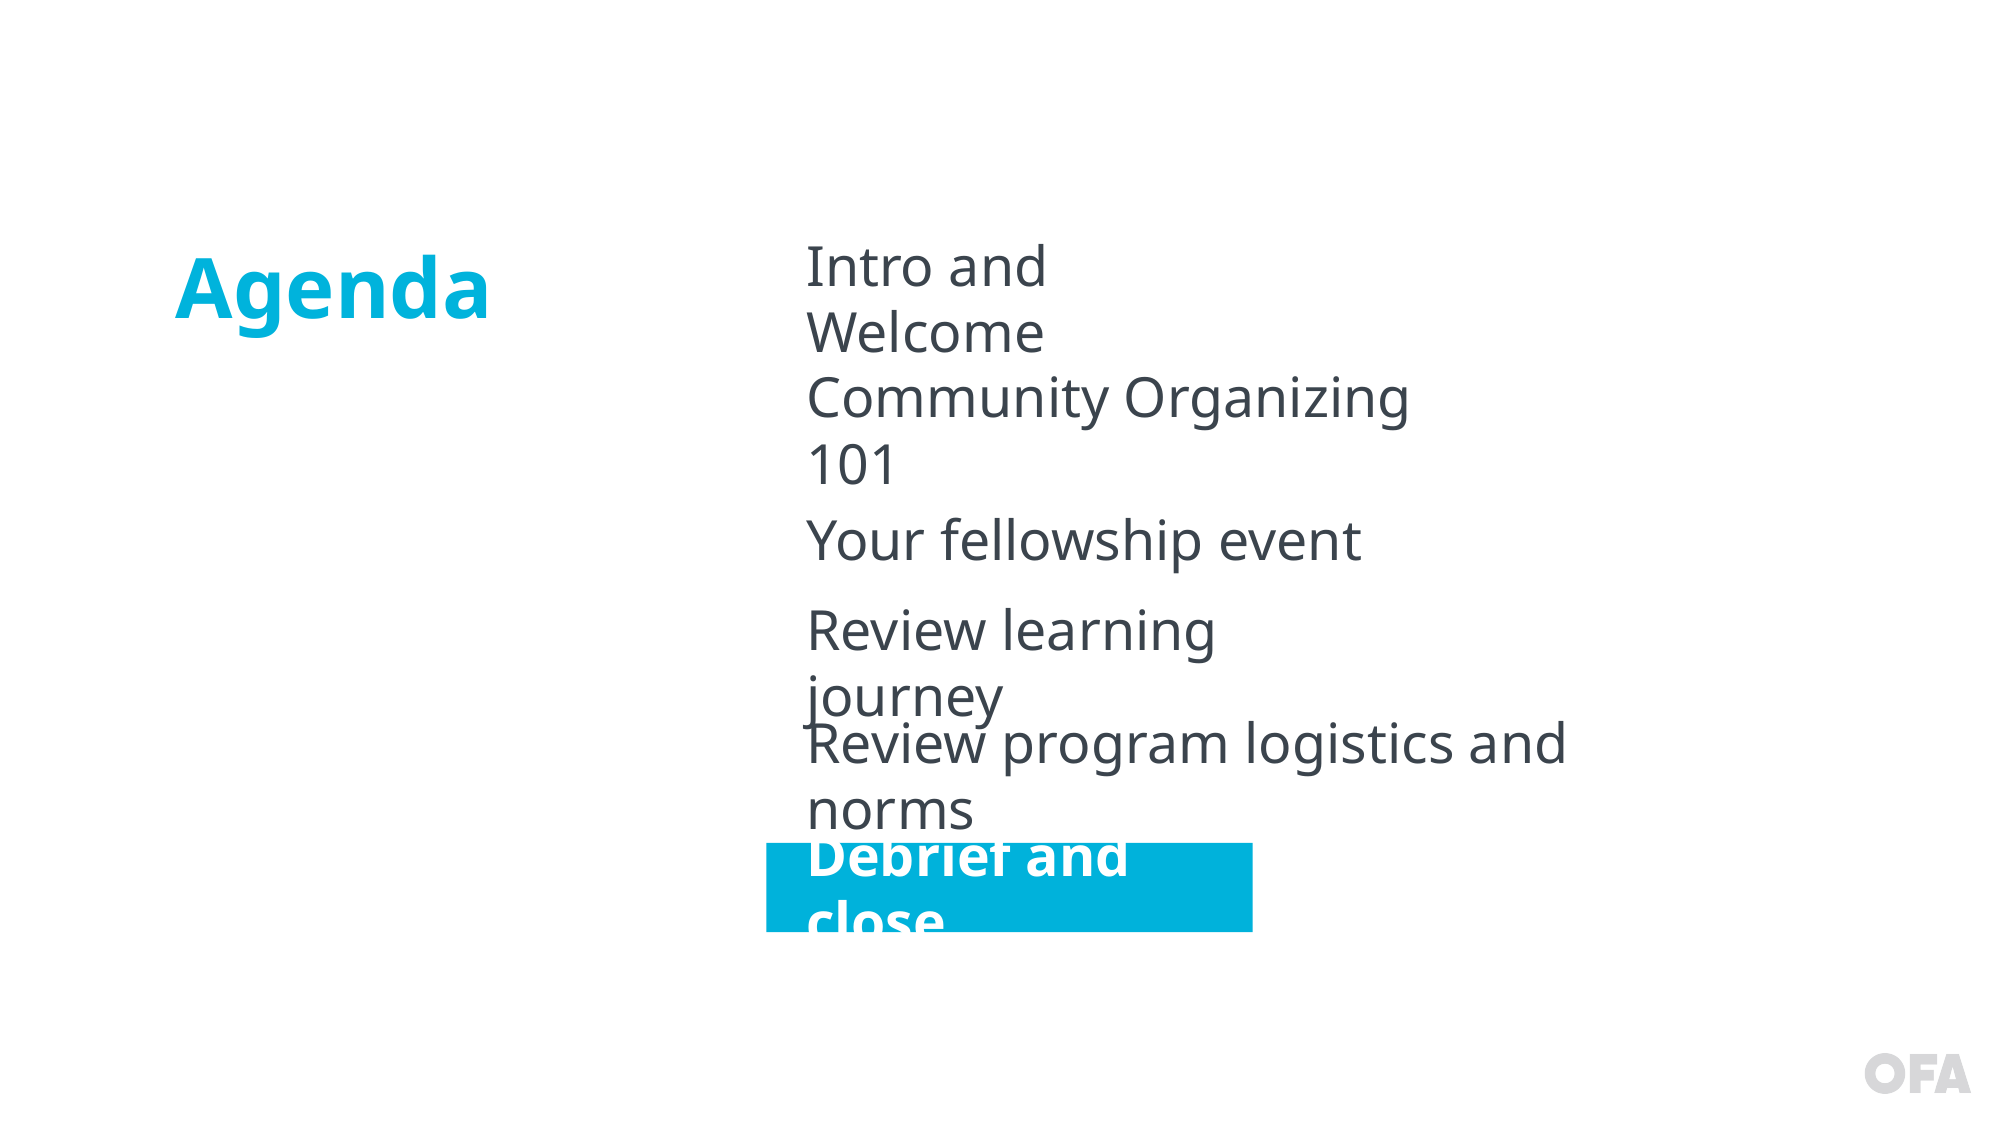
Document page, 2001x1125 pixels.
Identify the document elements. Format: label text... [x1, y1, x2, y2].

picture [1863, 1052, 1972, 1095]
text_box Intro and Welcome [765, 252, 1274, 343]
text_box Review program logistics and norms [765, 729, 1656, 820]
text_box Your fellowship event [765, 493, 1584, 584]
text_box Community Organizing 101 [765, 383, 1475, 475]
text_box Agenda [165, 230, 636, 341]
text_box Debrief and close [765, 842, 1254, 933]
text_box Review learning journey [765, 615, 1424, 707]
